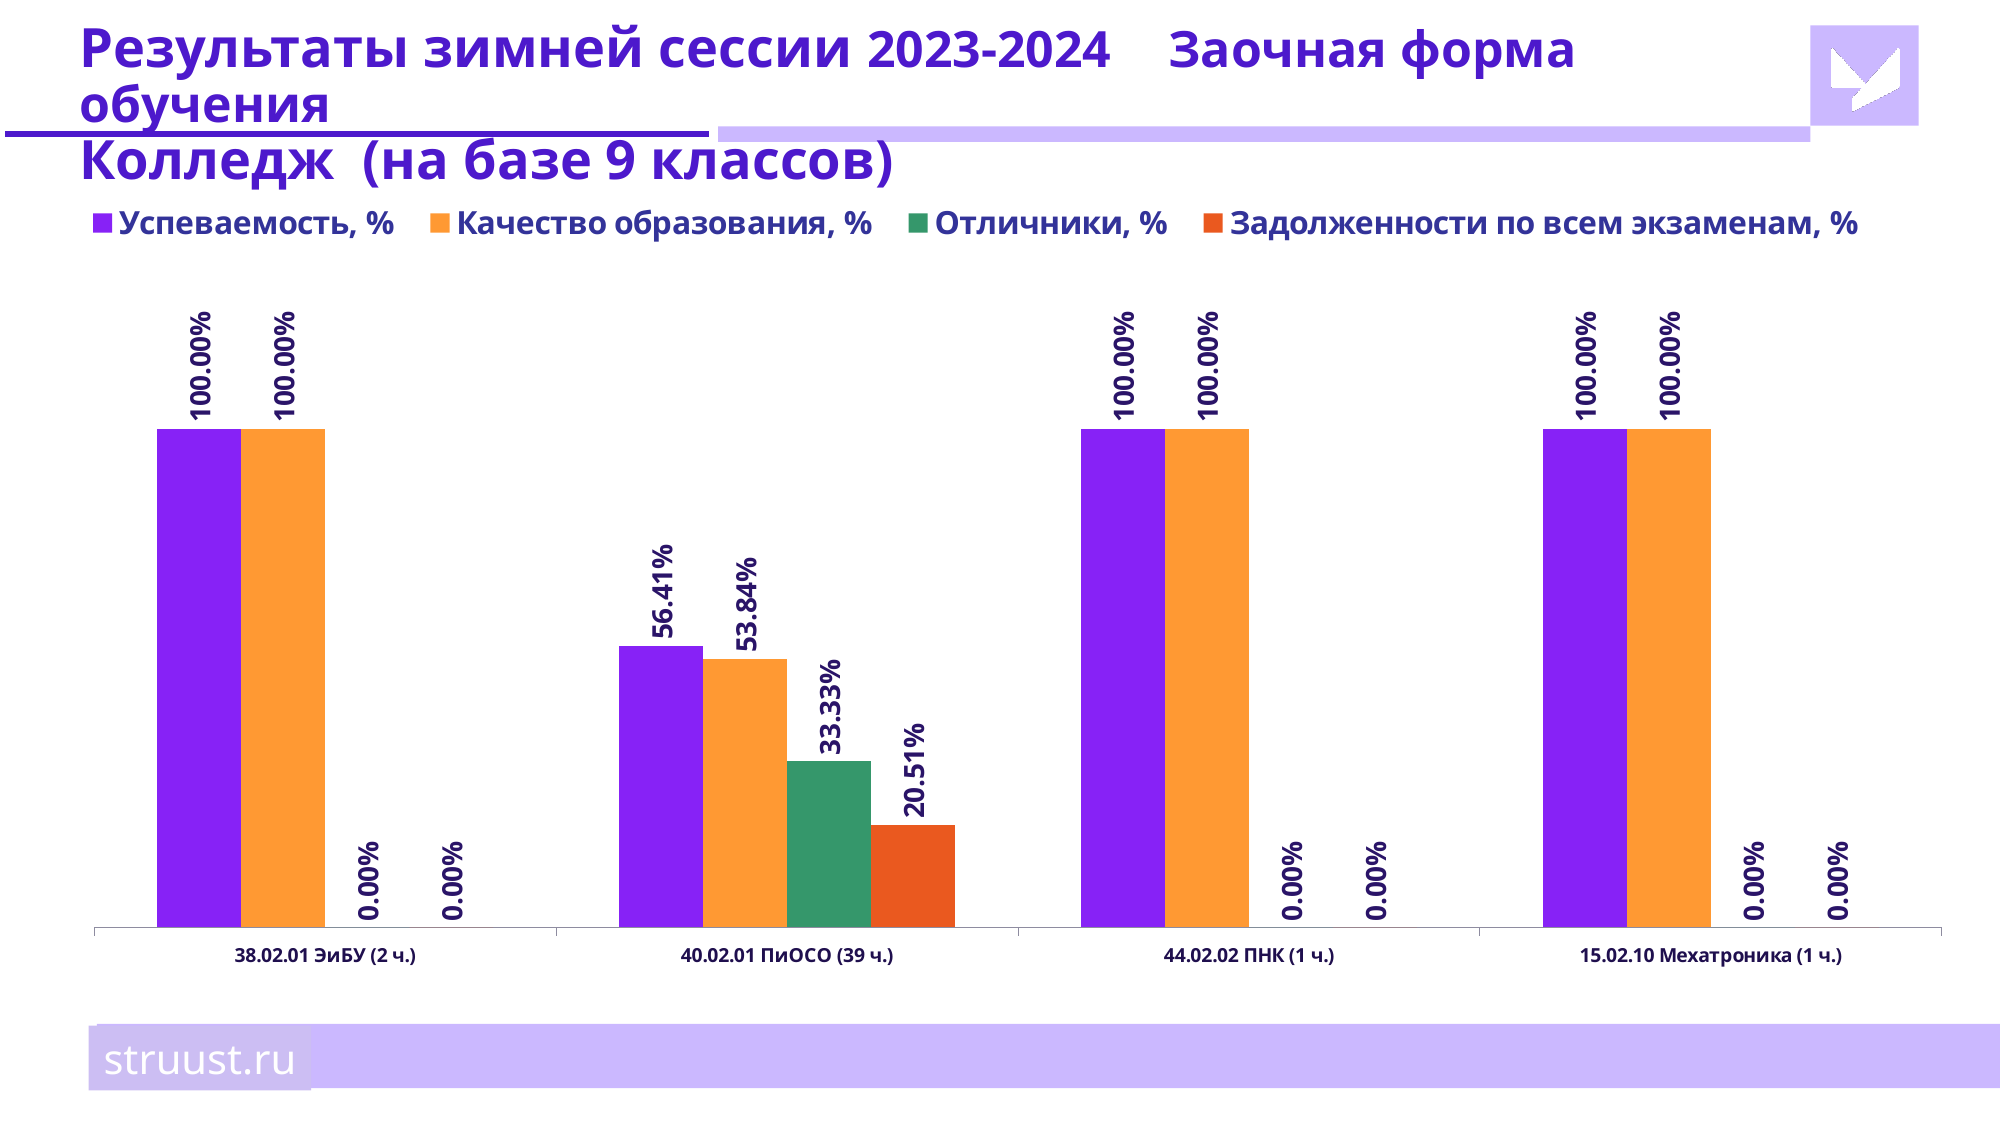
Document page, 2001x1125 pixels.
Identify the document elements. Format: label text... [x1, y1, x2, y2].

title Результаты зимней сессии 2023-2024 Заочная форма обучения Колледж (на базе 9 классов) [64, 13, 1811, 83]
text_box struust.ru [88, 1025, 312, 1091]
chart [61, 153, 1975, 1010]
picture [1829, 43, 1901, 116]
